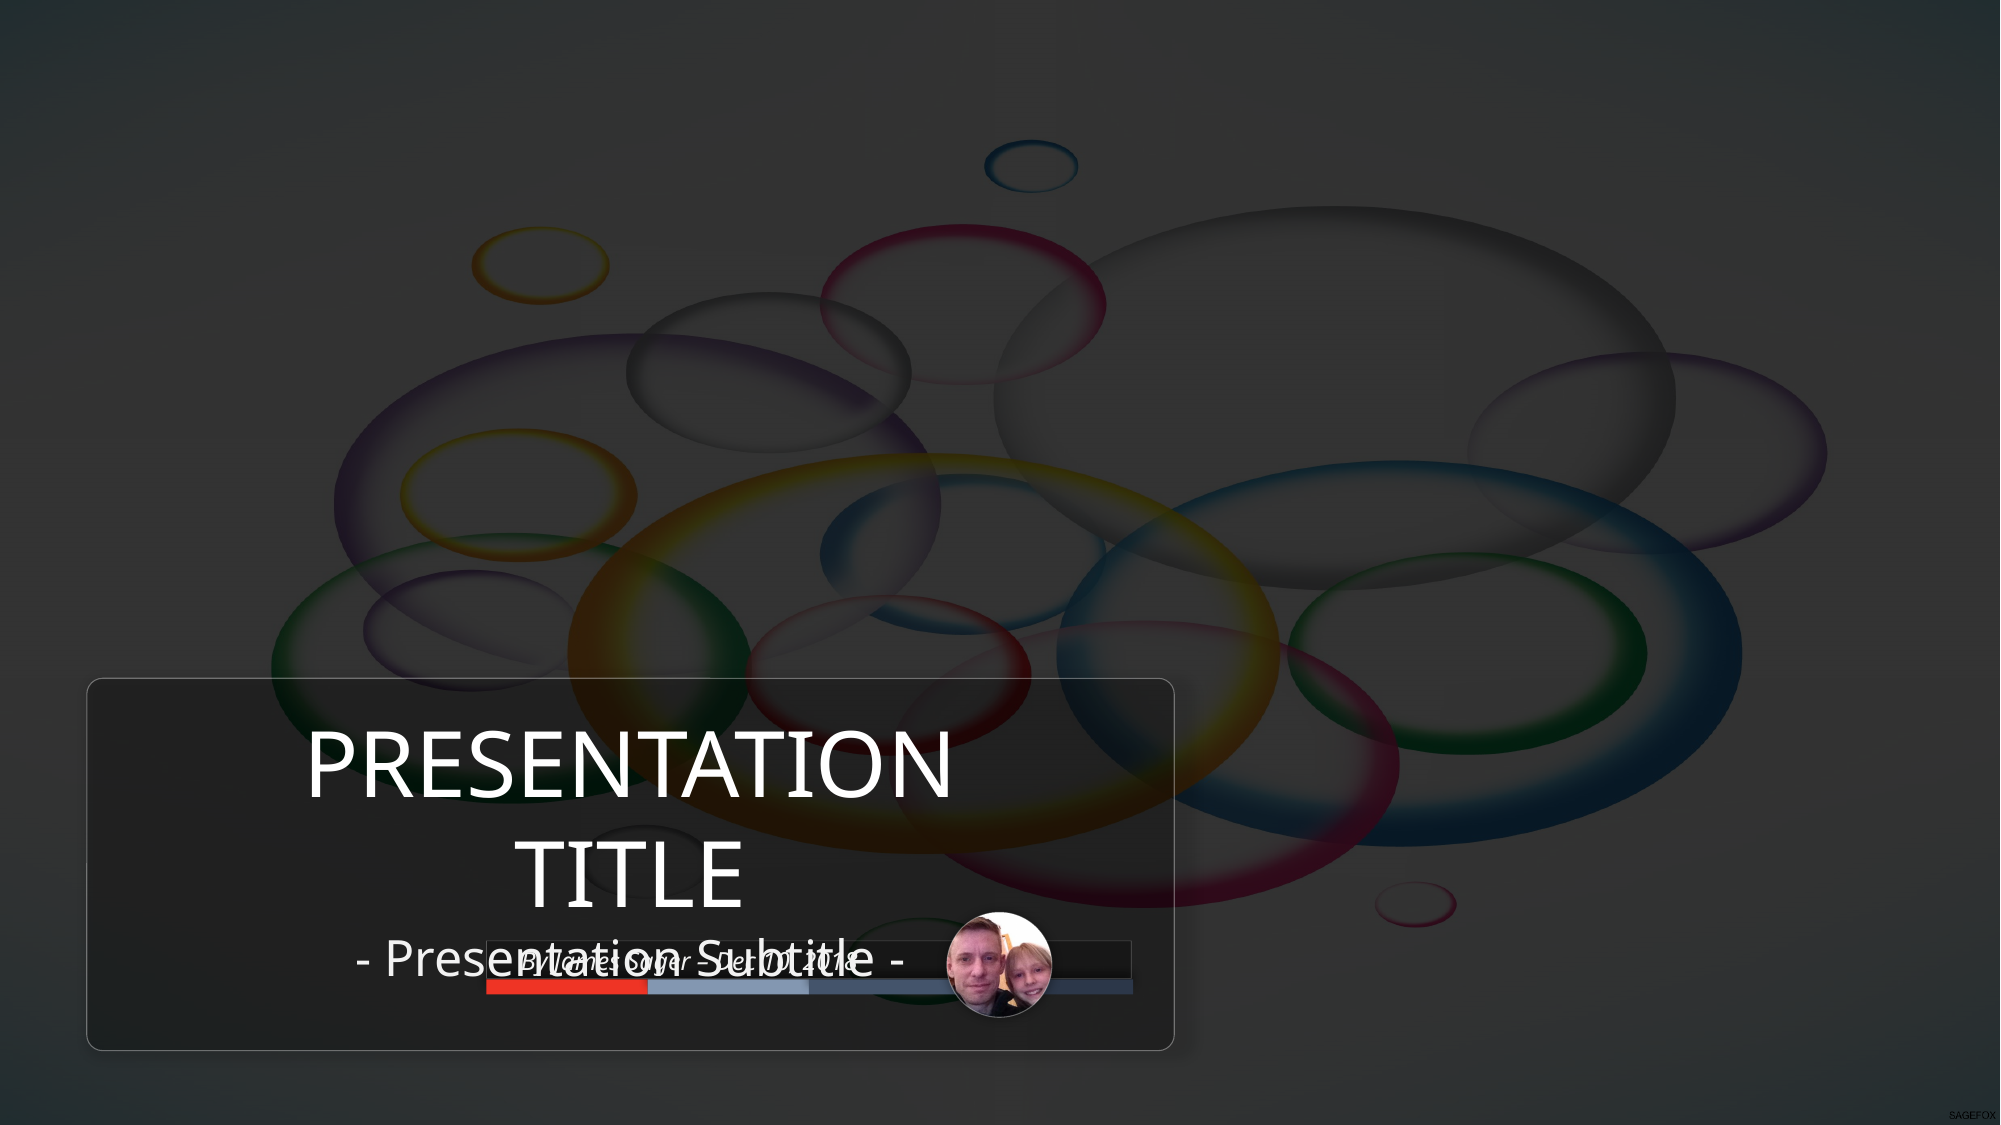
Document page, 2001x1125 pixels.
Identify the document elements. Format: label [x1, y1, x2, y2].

text_box [86, 678, 1175, 1051]
picture [0, 0, 2001, 1125]
